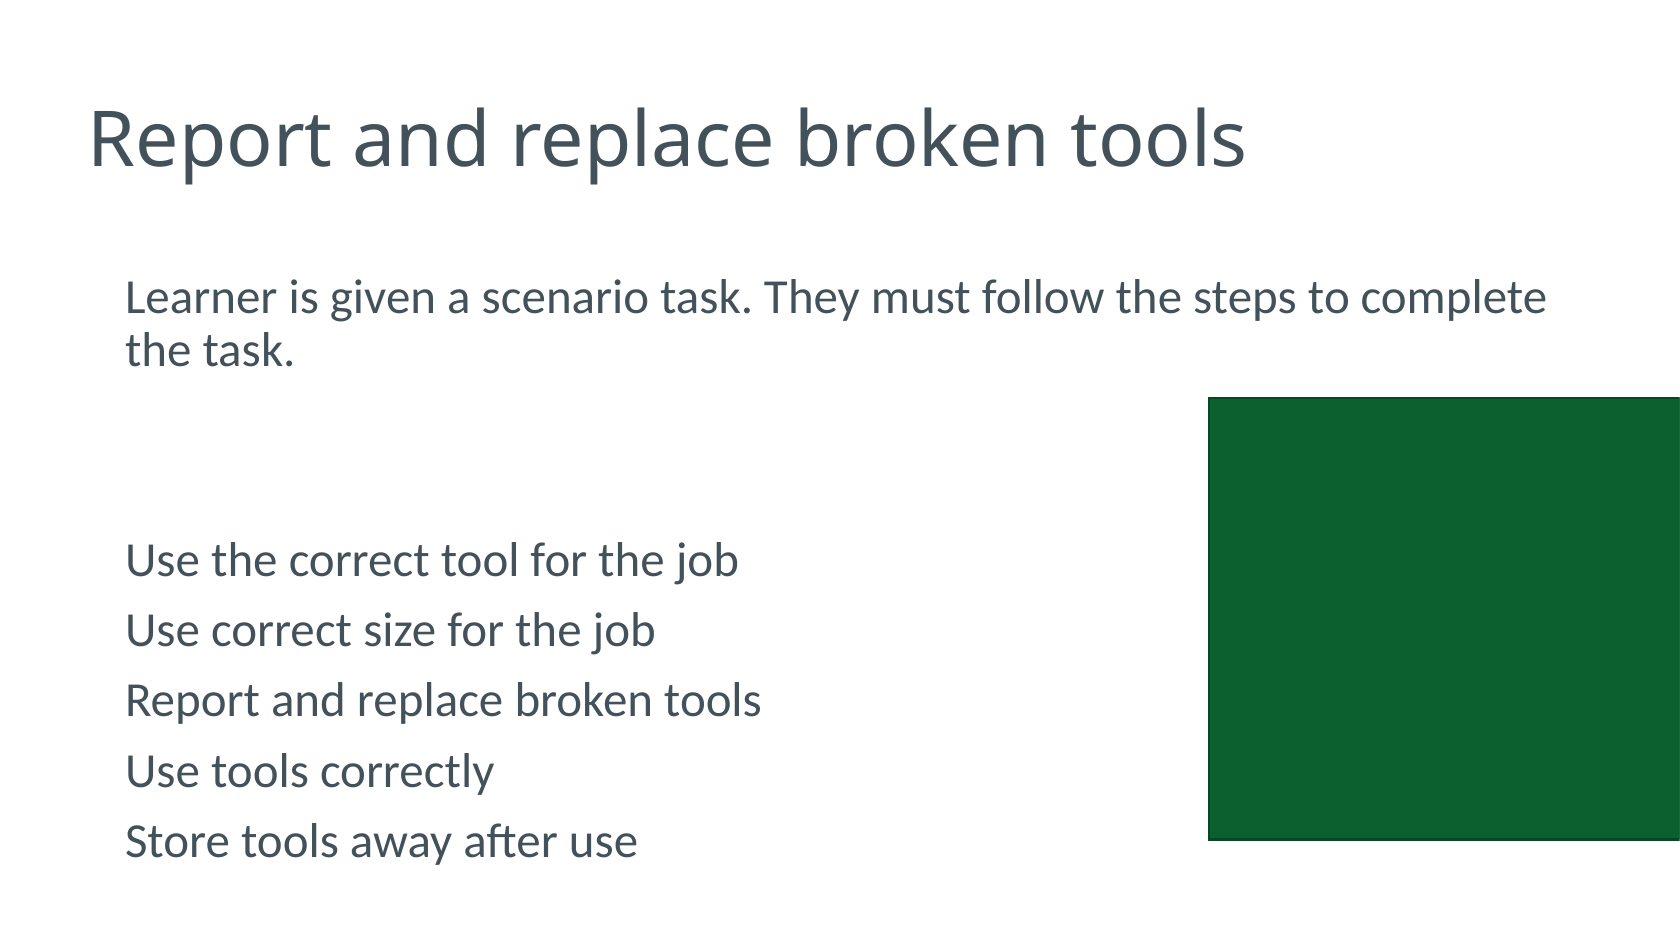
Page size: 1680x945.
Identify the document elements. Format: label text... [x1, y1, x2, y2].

text_box [1208, 397, 1680, 841]
title Report and replace broken tools [72, 50, 1522, 233]
list [85, 238, 1607, 393]
text_box Learner is given a scenario task. They must follow the steps to complete the task. [110, 263, 1632, 418]
text_box Use the correct tool for the job Use correct size for the job Report and replace broken tools Use tools correctly Store tools away after use [110, 526, 1632, 681]
